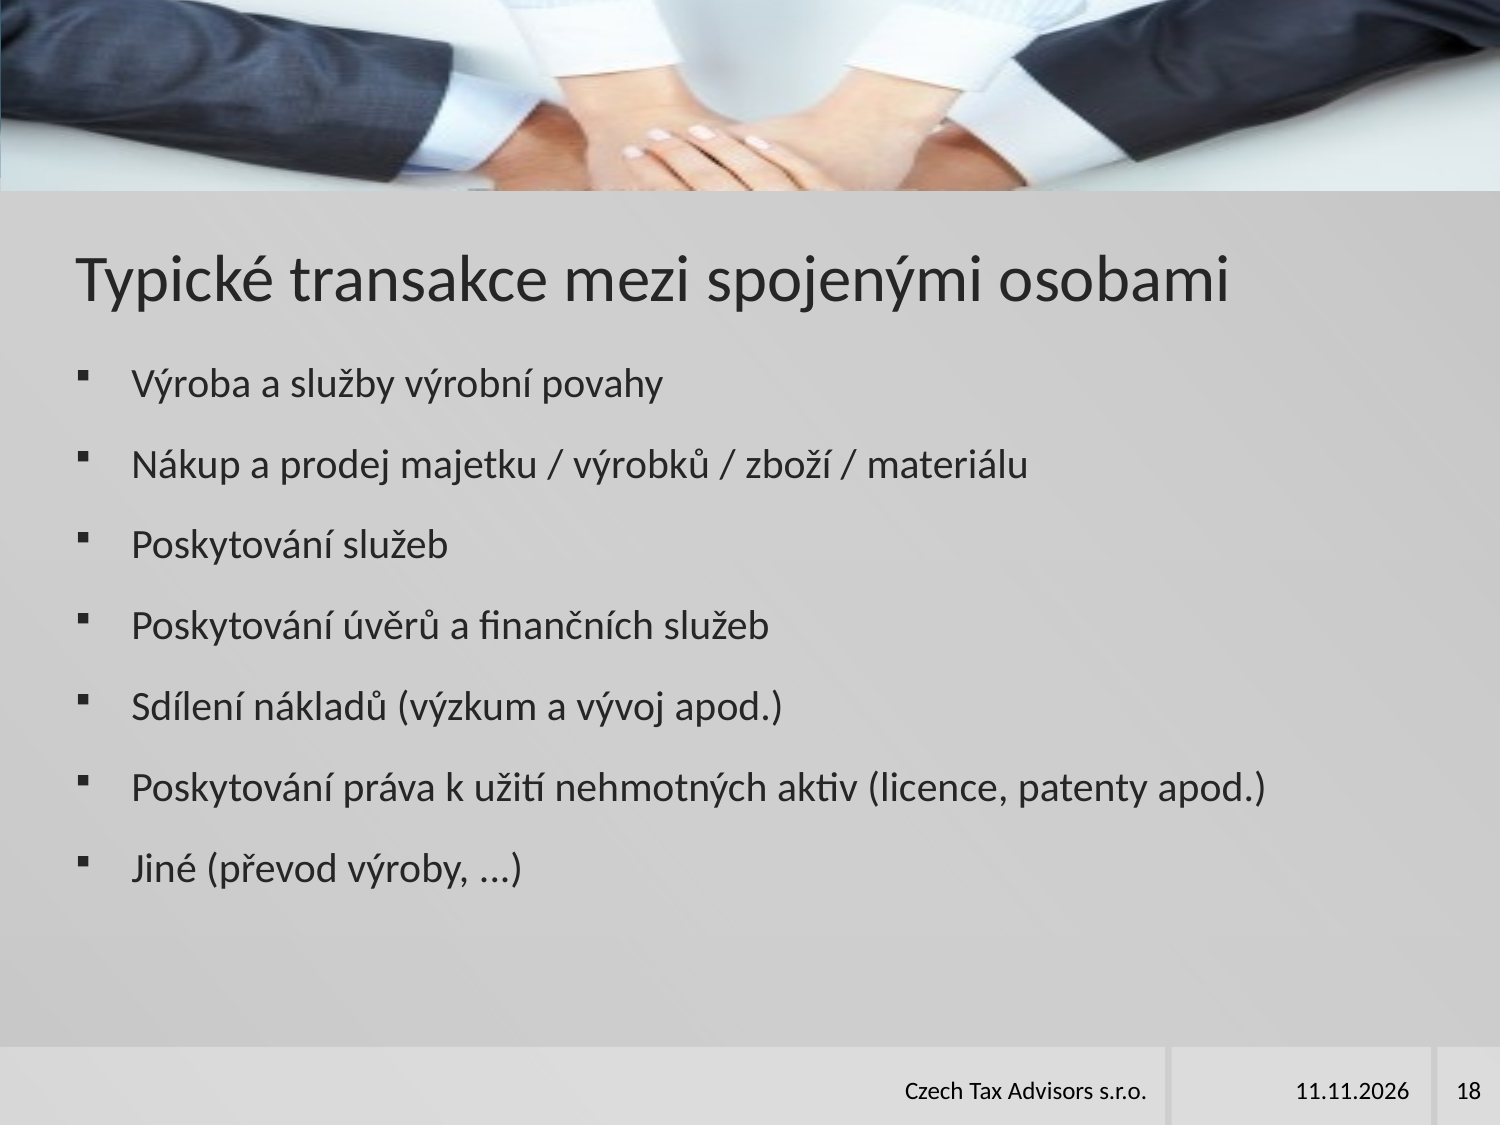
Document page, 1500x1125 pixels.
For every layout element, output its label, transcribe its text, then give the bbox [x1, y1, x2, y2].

title Typické transakce mezi spojenými osobami [75, 199, 1425, 338]
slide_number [1175, 1070, 1425, 1108]
footer Czech Tax Advisors s.r.o. [75, 1070, 1163, 1108]
list Výroba a služby výrobní povahy Nákup a prodej majetku / výrobků / zboží / materiálu Poskytování služeb Poskytování úvěrů a finančních služeb Sdílení nákladů (výzkum a vývoj apod.) Poskytování práva k užití nehmotných aktiv (licence, patenty apod.) Jiné (převod výroby, ...) [75, 338, 1471, 1047]
picture [0, 0, 1500, 191]
slide_number 18 [1434, 1070, 1497, 1108]
